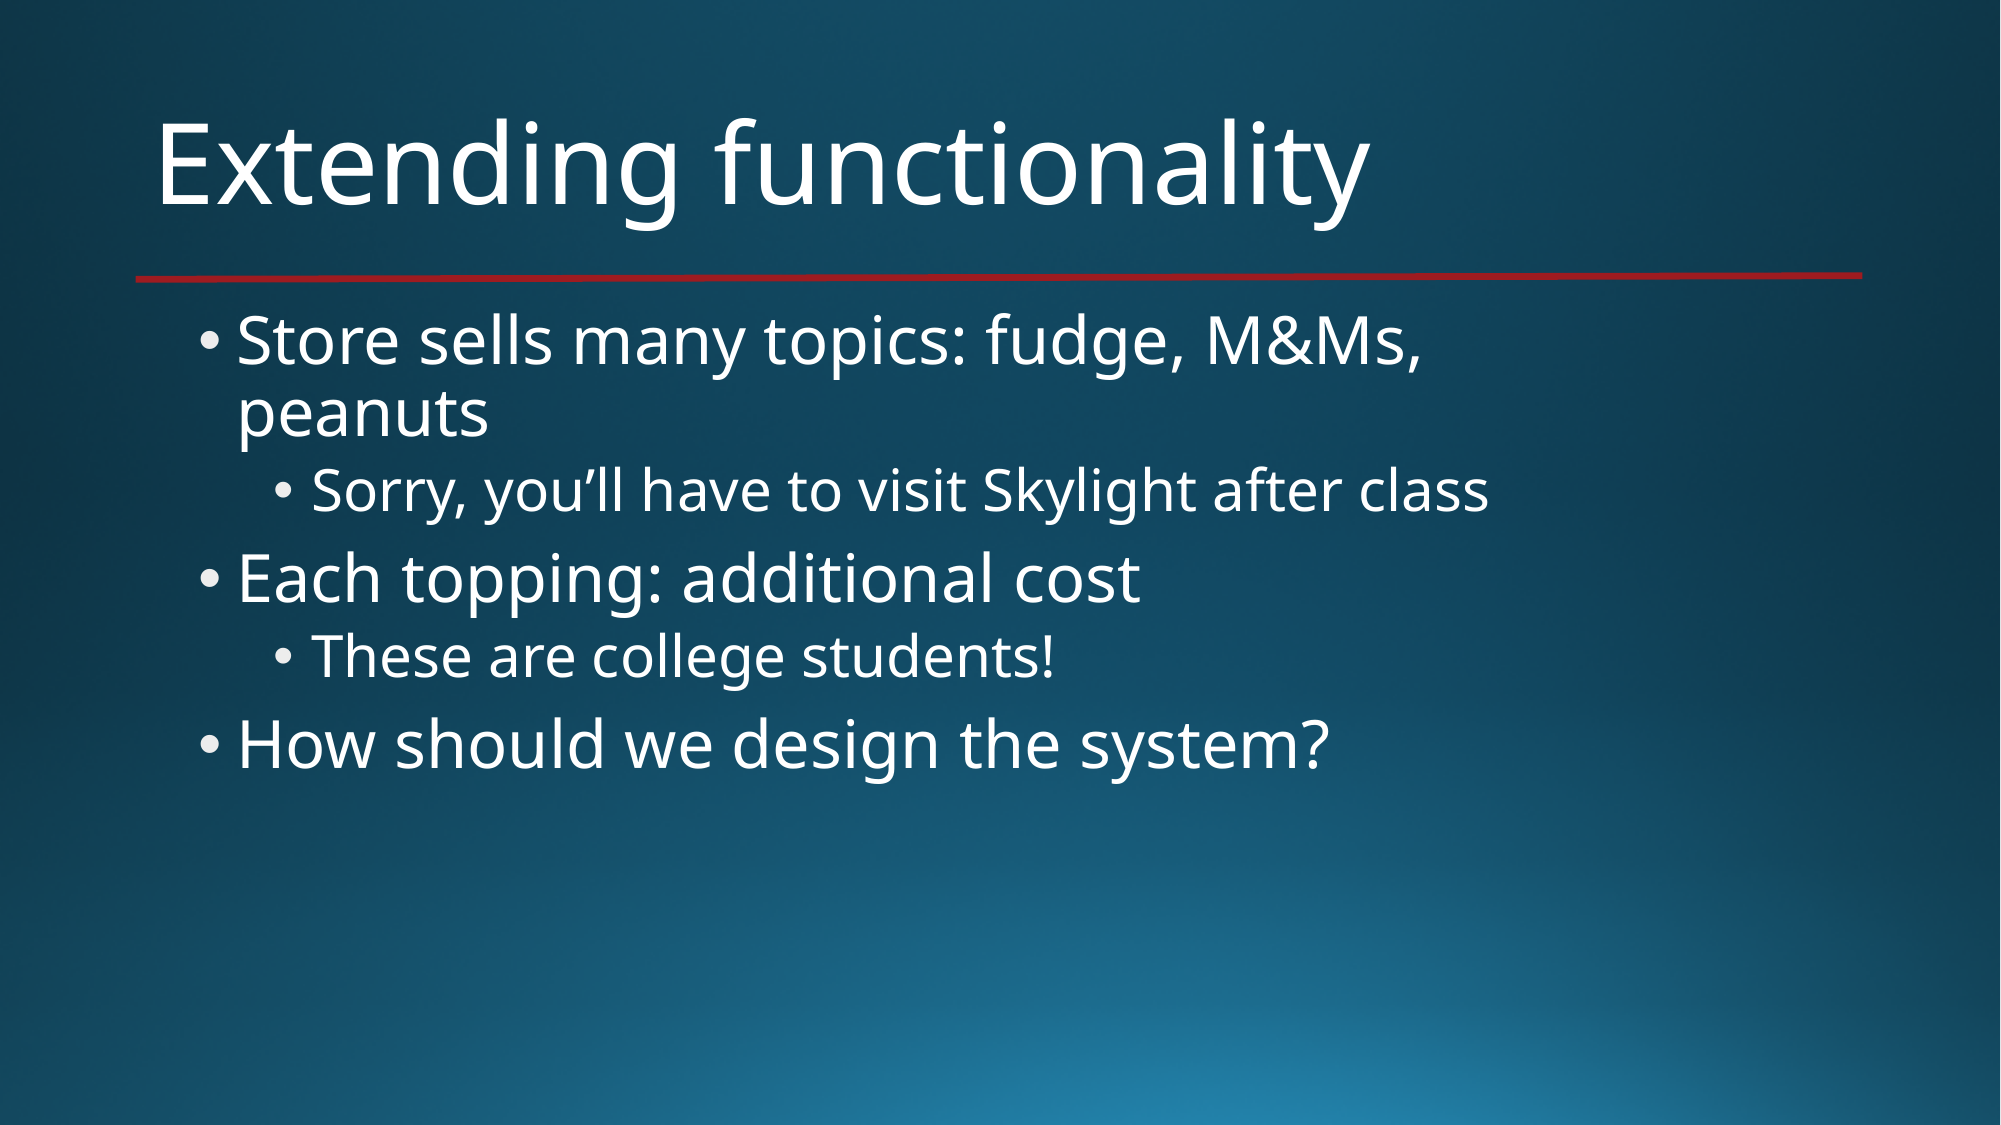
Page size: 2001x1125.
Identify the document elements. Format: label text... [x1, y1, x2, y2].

picture [0, 0, 2001, 1125]
title Extending functionality [137, 59, 1863, 278]
list Store sells many topics: fudge, M&Ms, peanuts Sorry, you’ll have to visit Skylight after class Each topping: additional cost These are college students! How should we design the system? [183, 299, 1507, 829]
